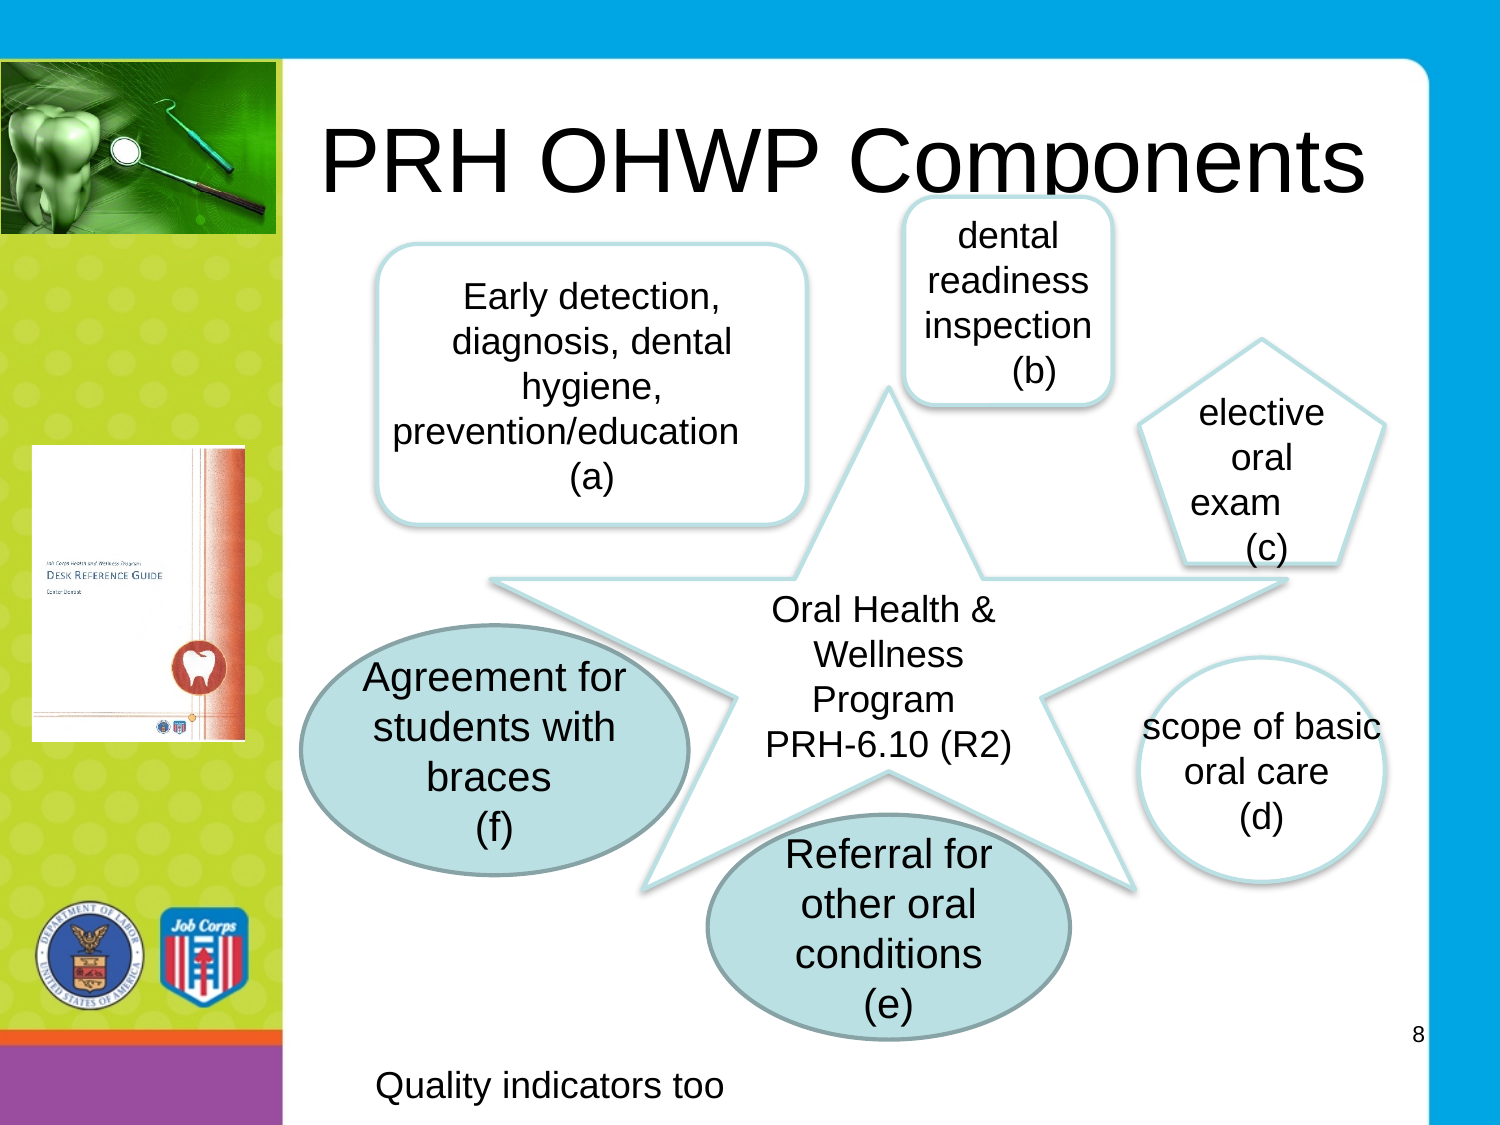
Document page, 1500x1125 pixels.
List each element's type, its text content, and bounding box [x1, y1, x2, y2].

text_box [707, 814, 1071, 1040]
title PRH OHWP Components [287, 62, 1426, 251]
text_box Quality indicators too [367, 1053, 733, 1114]
text_box scope of basic oral care (d) [1138, 657, 1385, 882]
text_box Early detection, diagnosis, dental hygiene, prevention/education (a) [377, 243, 807, 525]
slide_number 8 [1074, 1024, 1426, 1103]
picture [0, 58, 1430, 1125]
text_box dental readiness inspection (b) [904, 196, 1113, 406]
text_box Oral Health & Wellness Program PRH-6.10 (R2) [490, 387, 1288, 890]
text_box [300, 625, 689, 876]
text_box elective oral exam (c) [1138, 338, 1385, 564]
